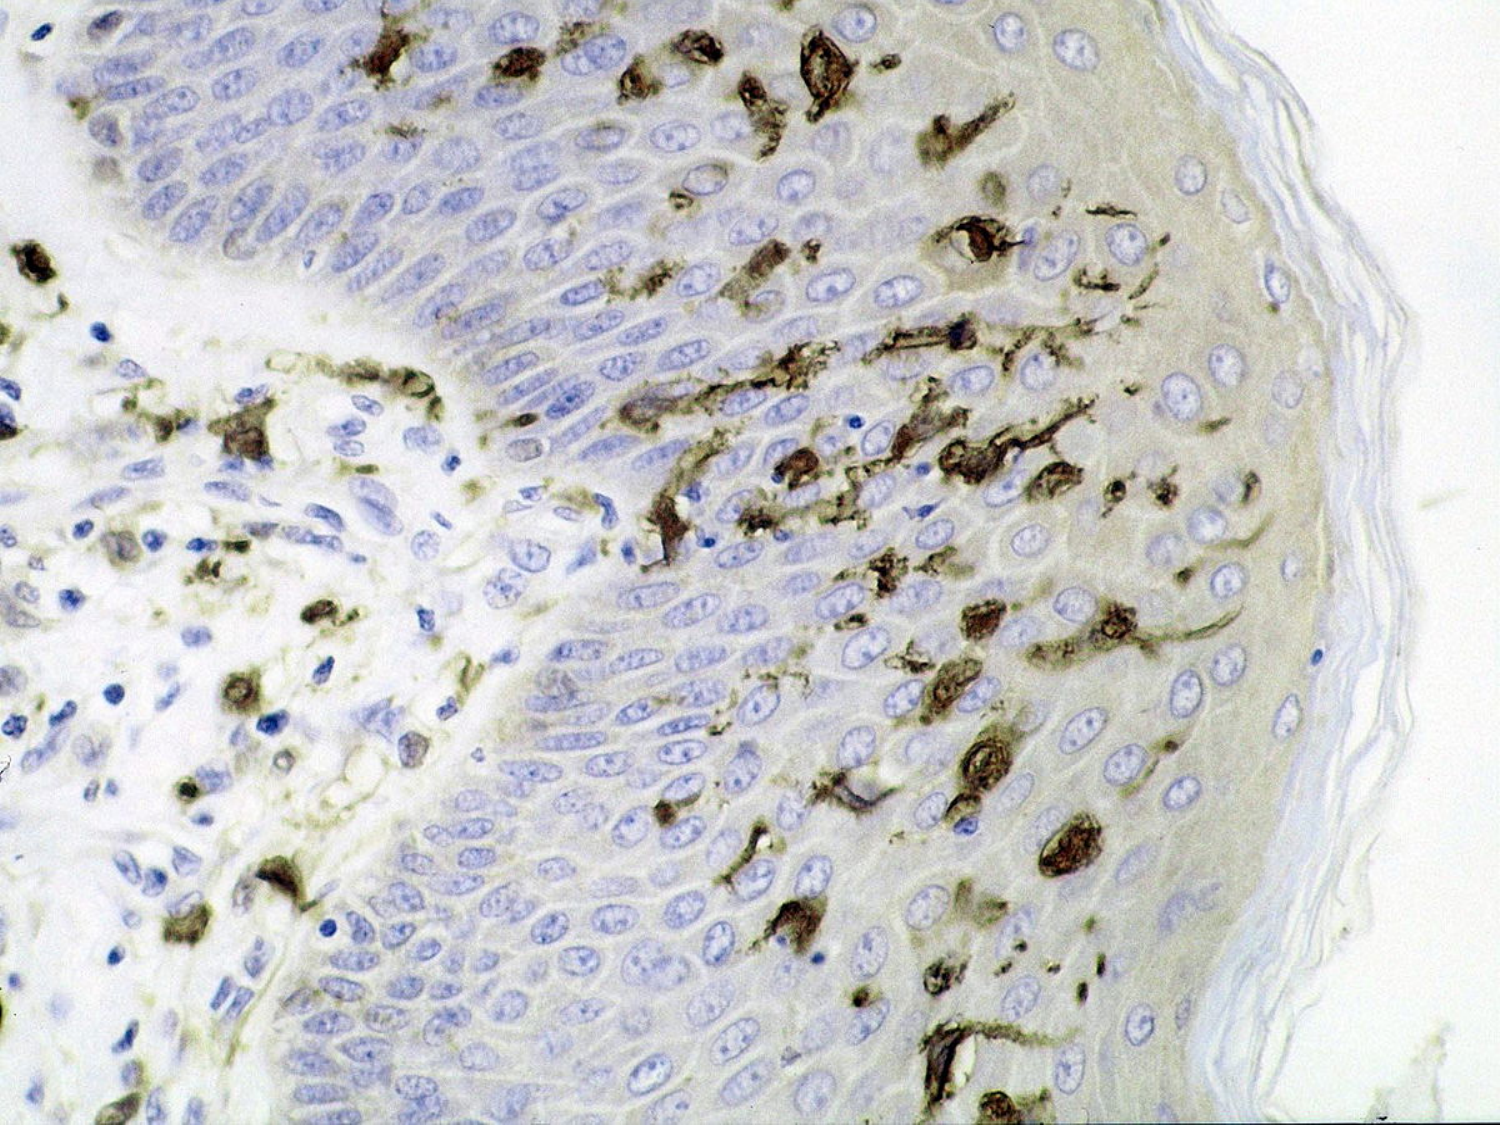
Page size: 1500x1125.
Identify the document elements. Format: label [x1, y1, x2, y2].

list [0, 0, 1500, 1125]
